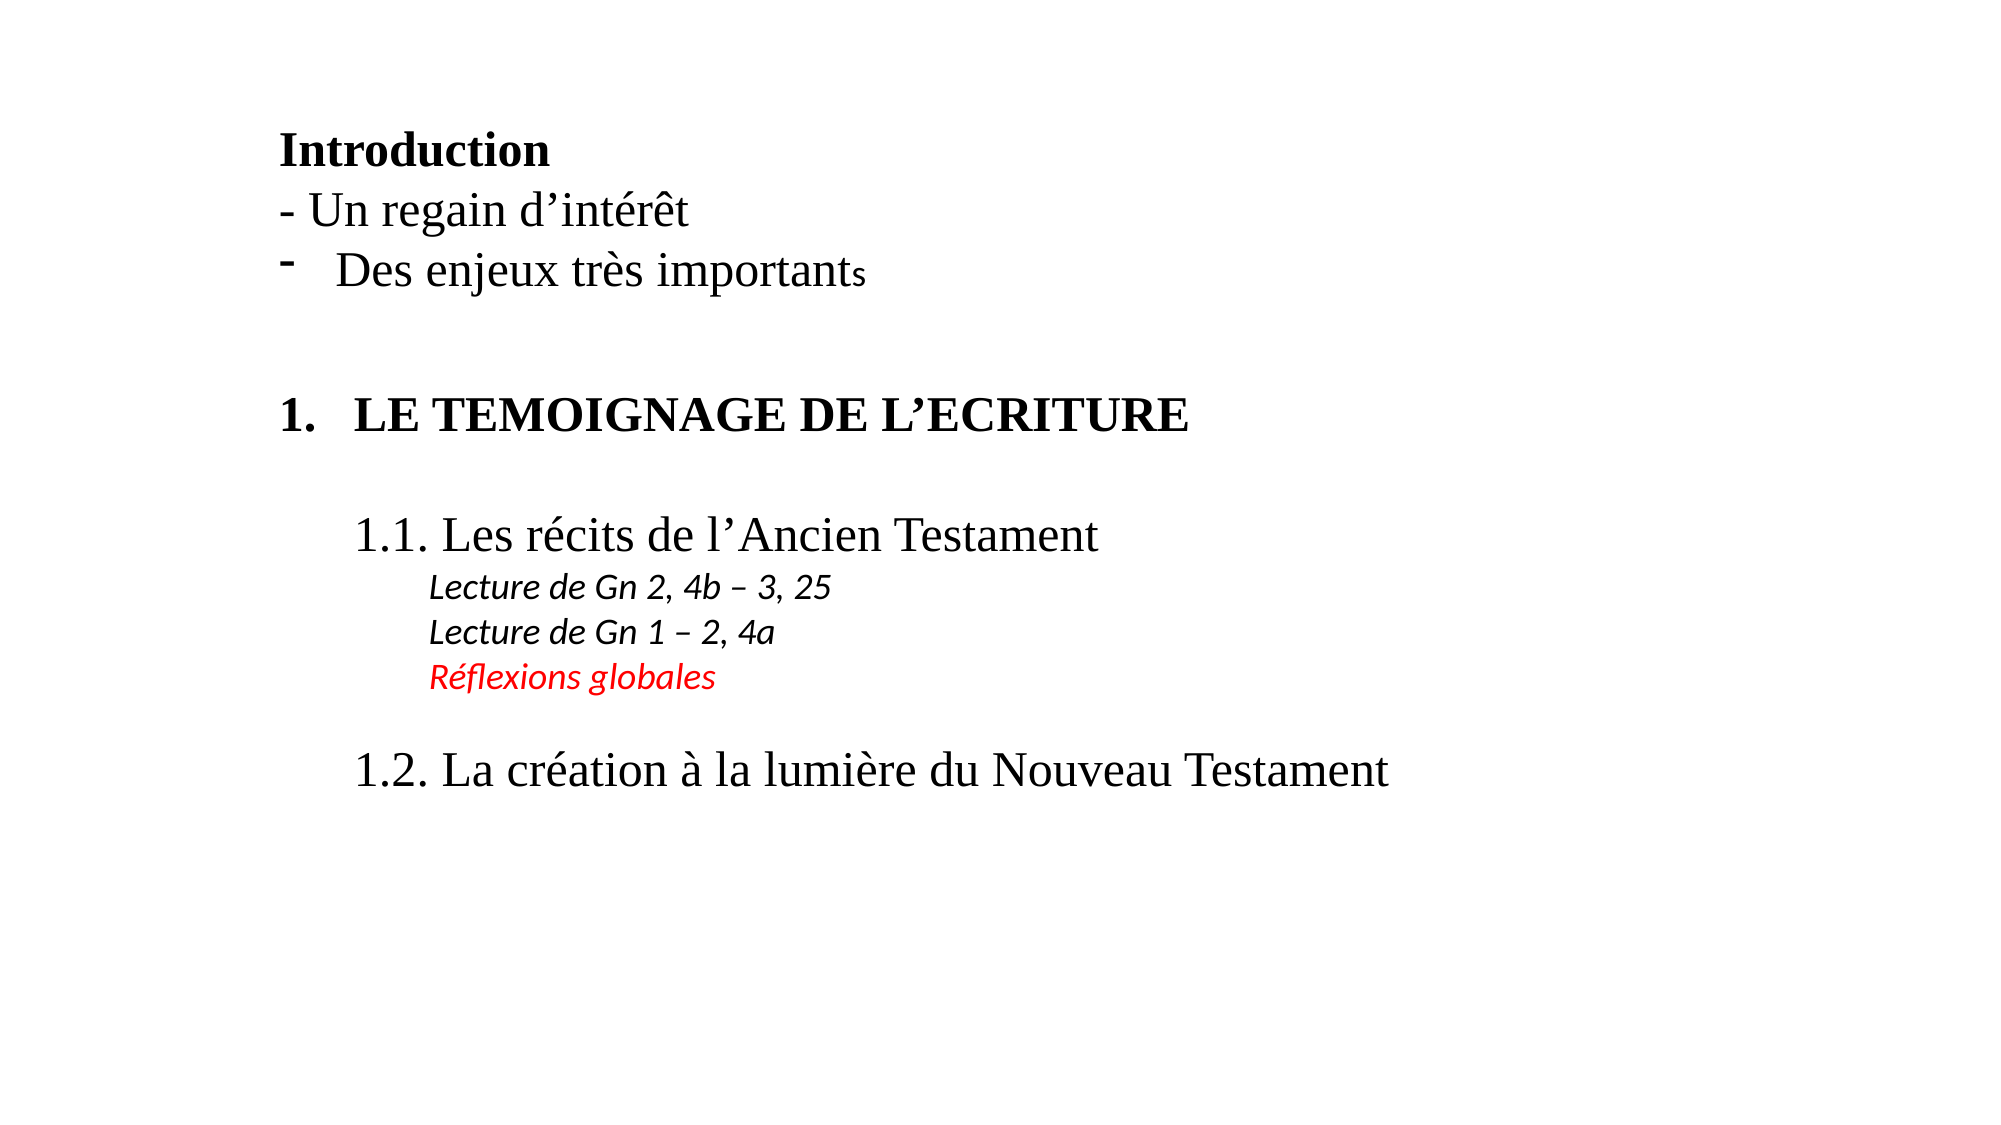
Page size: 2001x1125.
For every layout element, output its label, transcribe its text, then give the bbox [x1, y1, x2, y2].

text_box Introduction - Un regain d’intérêt Des enjeux très importants LE TEMOIGNAGE DE L’ECRITURE 1.1. Les récits de l’Ancien Testament Lecture de Gn 2, 4b – 3, 25 Lecture de Gn 1 – 2, 4a Réflexions globales 1.2. La création à la lumière du Nouveau Testament [264, 49, 1419, 925]
